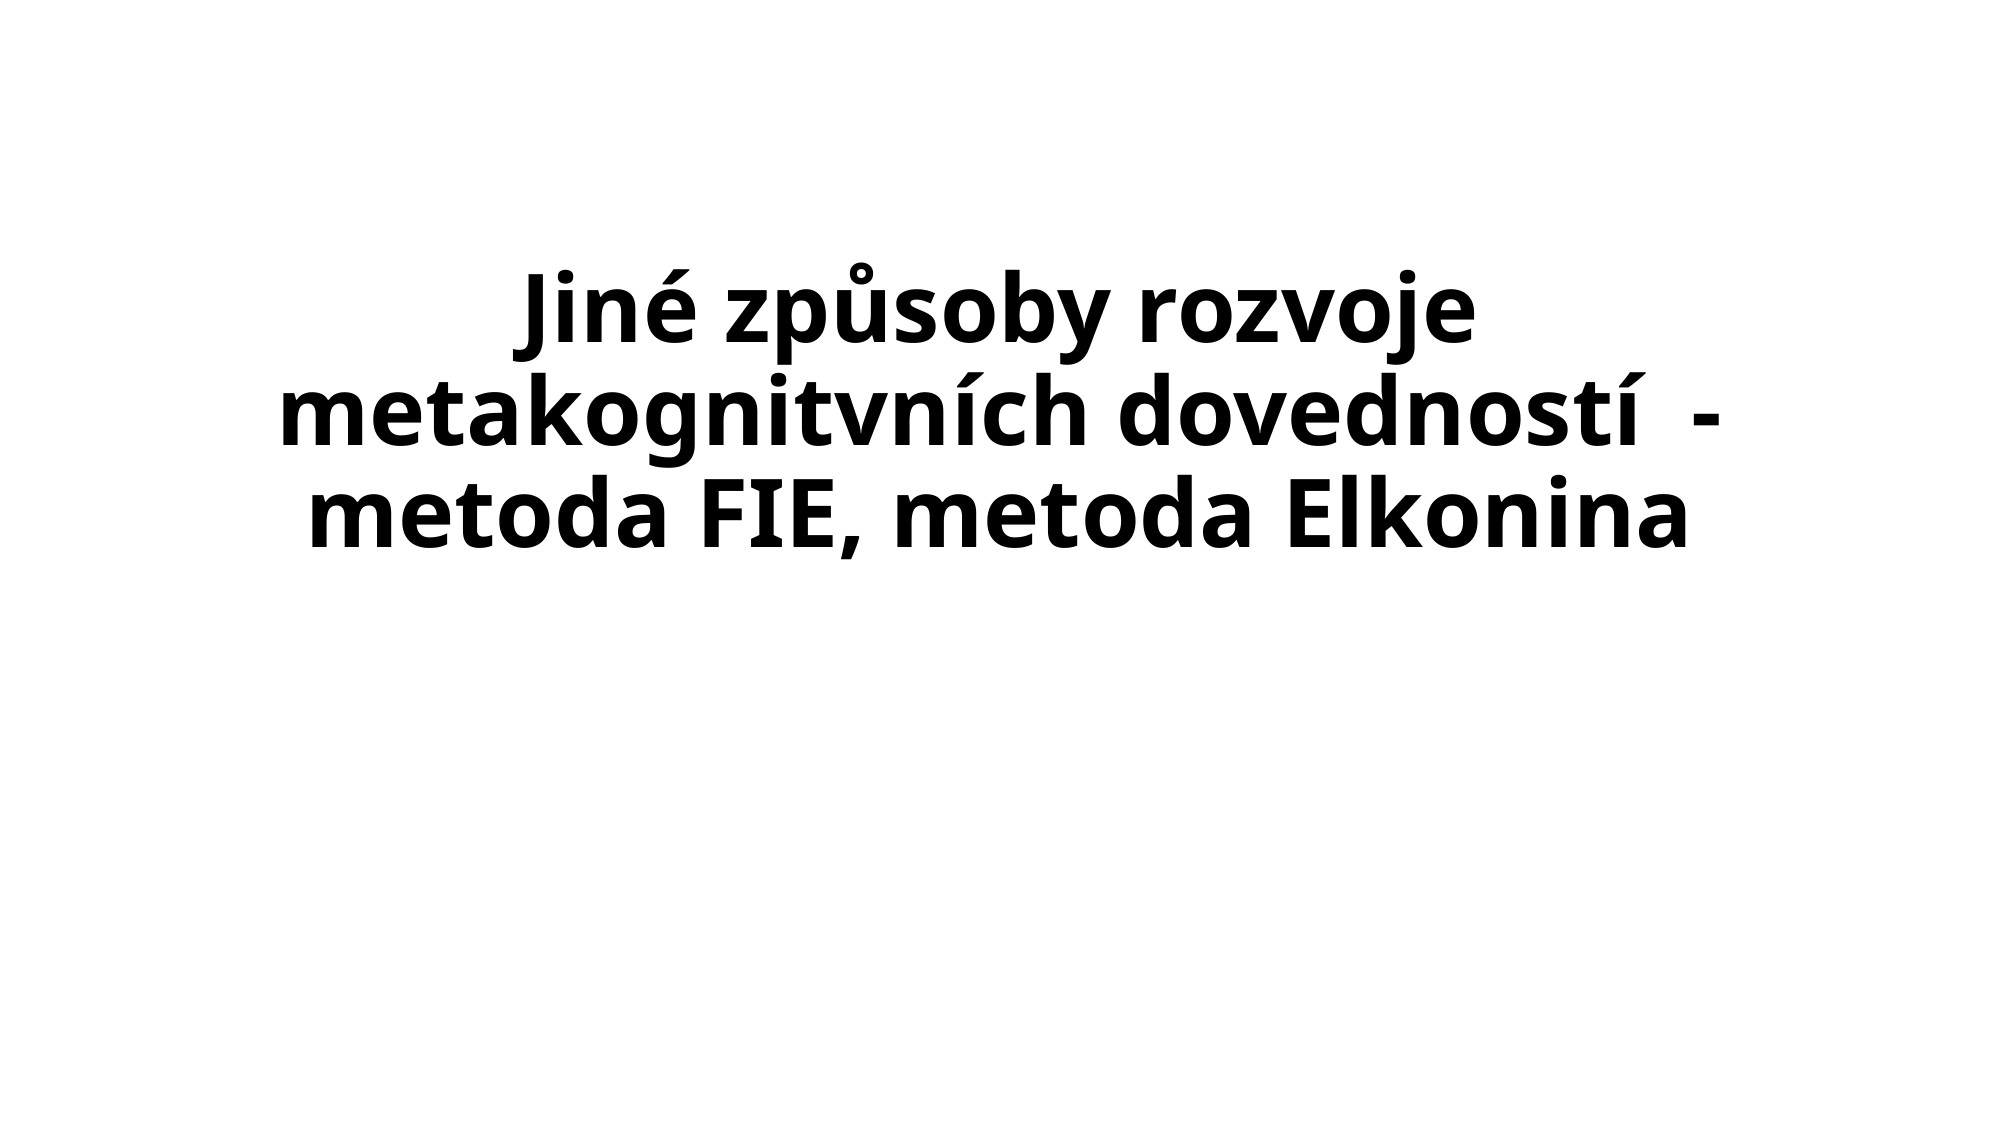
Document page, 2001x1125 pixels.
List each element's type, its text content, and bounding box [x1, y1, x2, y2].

title Jiné způsoby rozvoje metakognitvních dovedností - metoda FIE, metoda Elkonina [249, 184, 1750, 576]
